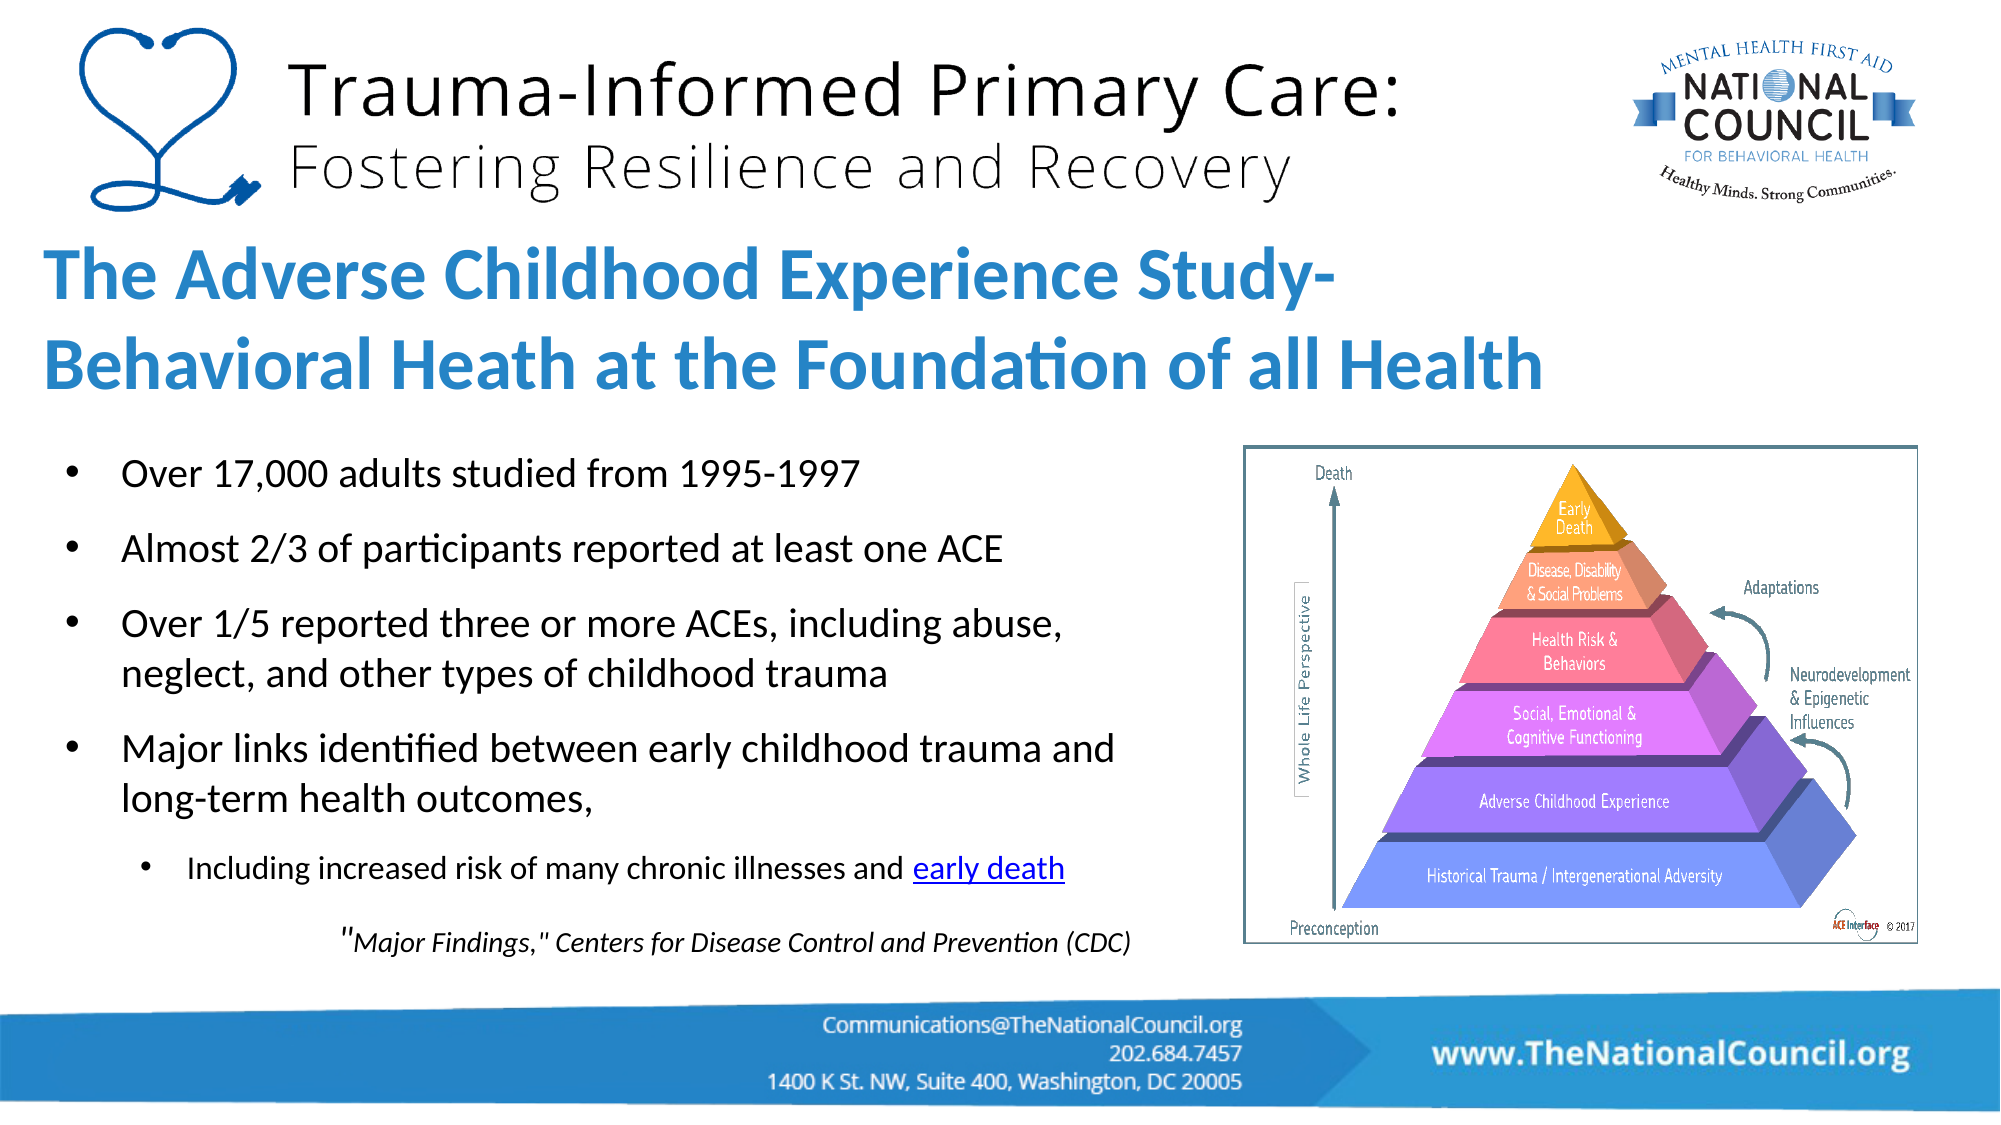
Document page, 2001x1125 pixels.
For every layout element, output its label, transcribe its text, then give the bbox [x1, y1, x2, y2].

picture [0, 975, 2000, 1125]
title The Adverse Childhood Experience Study- Behavioral Heath at the Foundation of all Health [28, 215, 1952, 415]
picture [1242, 445, 1918, 944]
picture [0, 21, 1985, 221]
list Over 17,000 adults studied from 1995-1997 Almost 2/3 of participants reported at least one ACE Over 1/5 reported three or more ACEs, including abuse, neglect, and other types of childhood trauma Major links identified between early childhood trauma and long-term health outcomes, Including increased risk of many chronic illnesses and early death [50, 438, 1132, 907]
footer "Major Findings," Centers for Disease Control and Prevention (CDC) [50, 907, 1147, 980]
